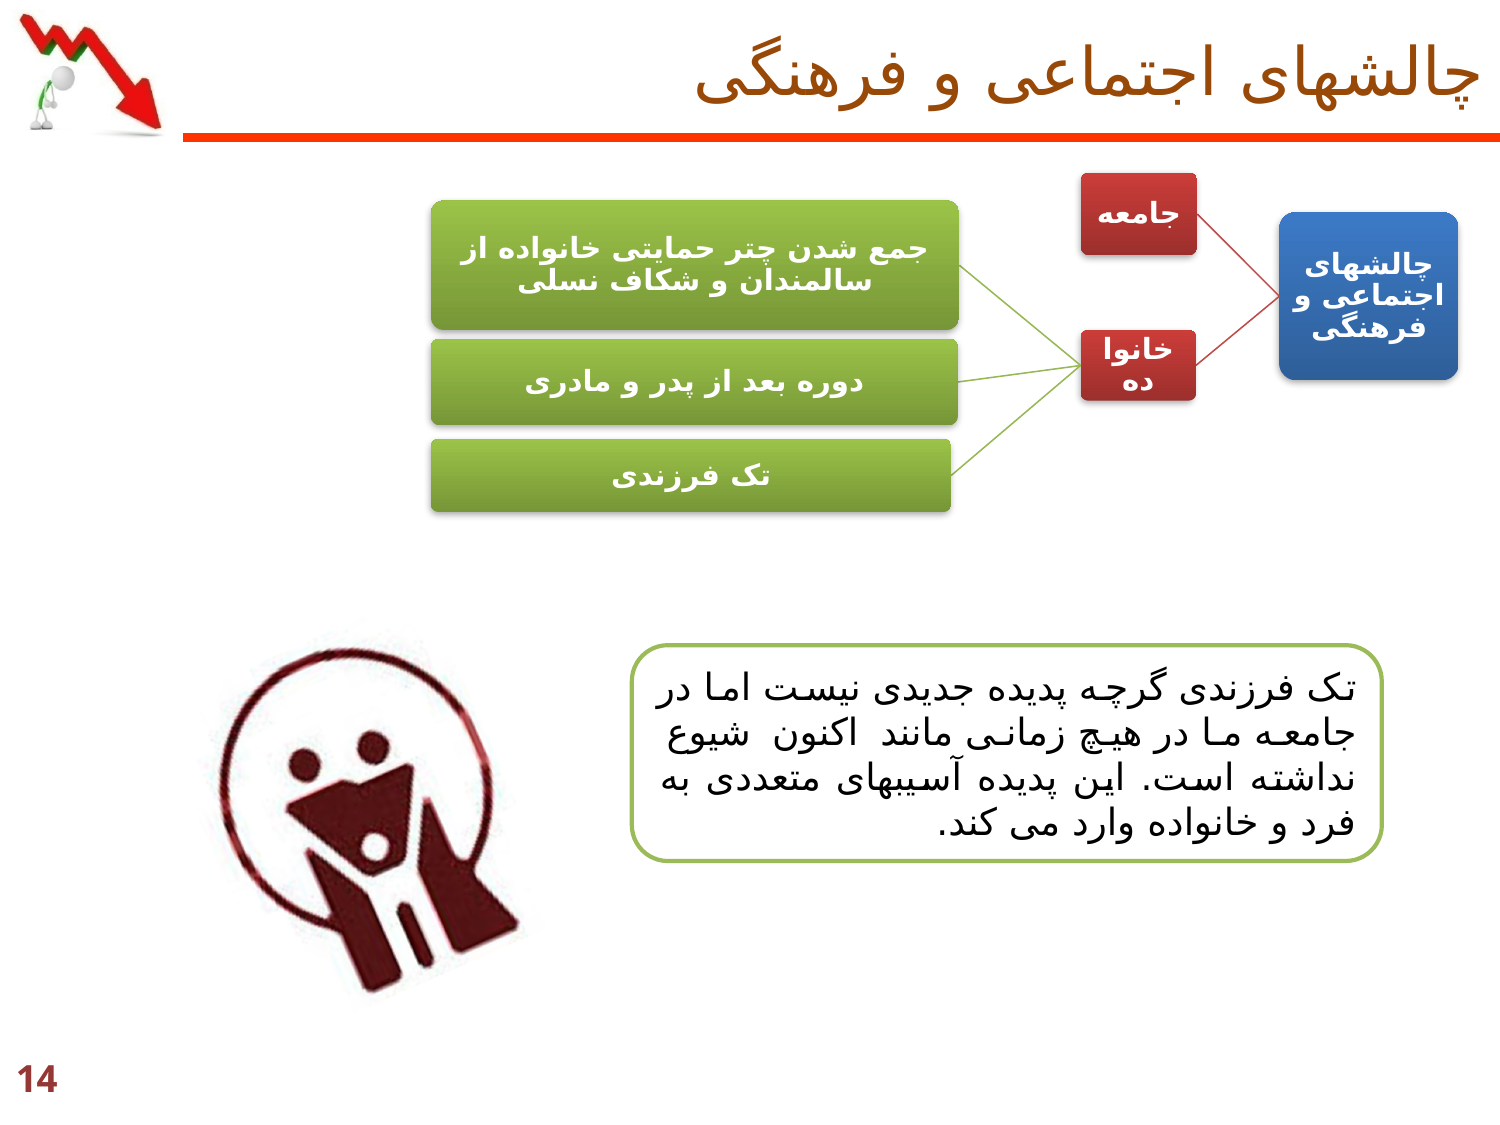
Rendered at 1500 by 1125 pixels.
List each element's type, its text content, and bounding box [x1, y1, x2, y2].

text_box دوره بعد از پدر و مادری [430, 338, 958, 426]
text_box [956, 367, 1080, 473]
title چالشهای اجتماعی و فرهنگی [150, 0, 1500, 138]
text_box تک فرزندی گرچه پدیده جدیدی نیست اما در جامعه ما در هیچ زمانی مانند اکنون شیوع نداشته است. این پدیده آسیبهای متعددی به فرد و خانواده وارد می کند. [638, 643, 1384, 864]
text_box جمع شدن چتر حمایتی خانواده از سالمندان و شکاف نسلی [430, 200, 960, 331]
text_box خانوا ده [1080, 330, 1196, 401]
text_box چالشهای اجتماعی و فرهنگی [1279, 212, 1459, 381]
text_box جامعه [1080, 172, 1198, 256]
text_box [964, 364, 1081, 382]
picture [1, 0, 183, 149]
text_box تک فرزندی [430, 439, 952, 512]
text_box [966, 269, 1082, 366]
text_box [1200, 295, 1280, 364]
picture [55, 540, 682, 1080]
